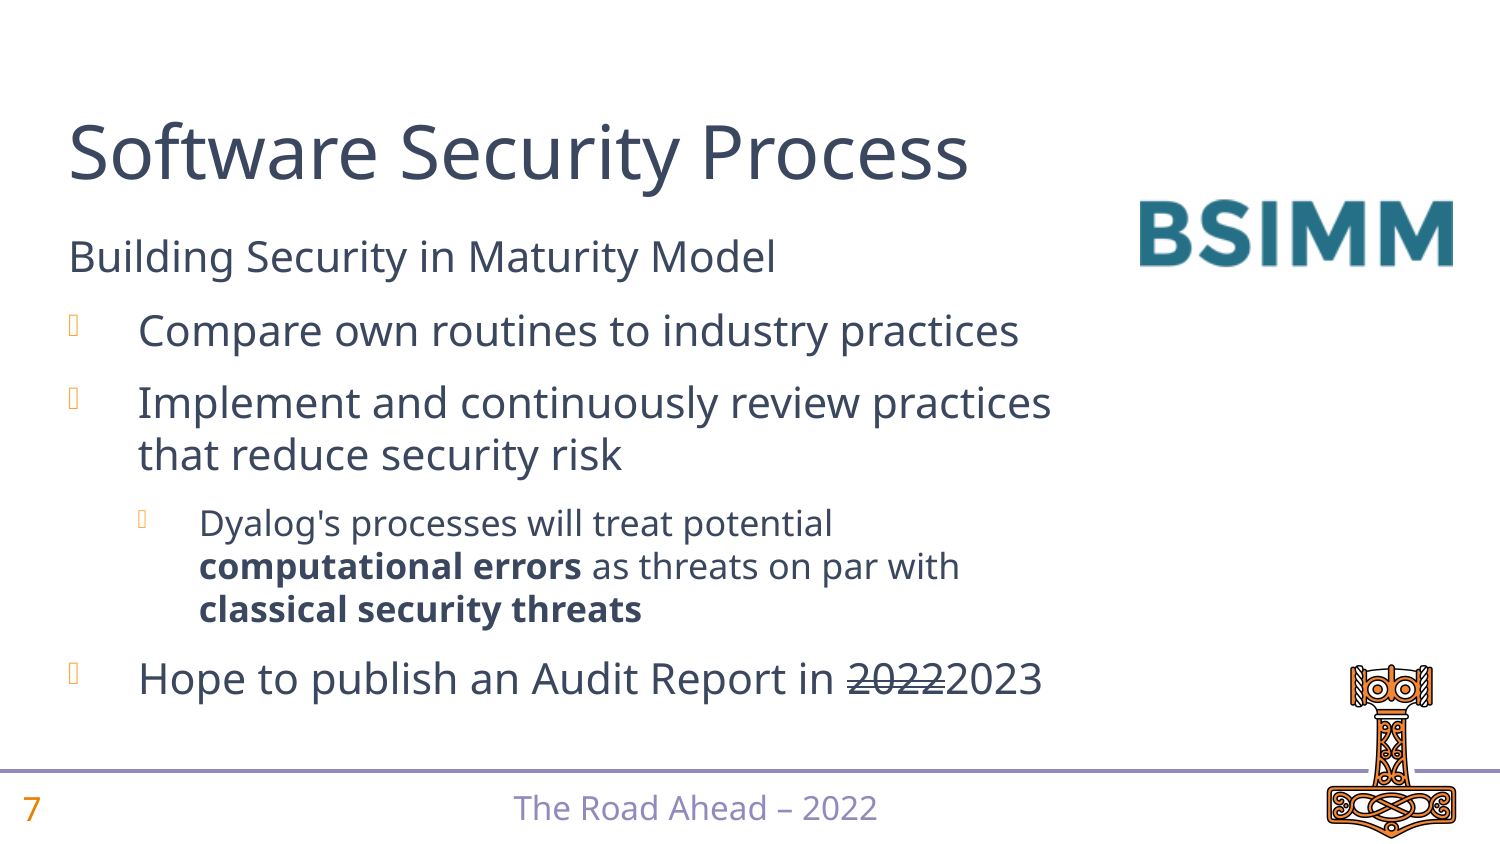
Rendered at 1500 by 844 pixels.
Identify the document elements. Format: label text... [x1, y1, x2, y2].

picture [1320, 655, 1461, 844]
title Software Security Process [53, 104, 1258, 202]
list Building Security in Maturity Model Compare own routines to industry practices Implement and continuously review practices that reduce security risk Dyalog's processes will treat potential computational errors as threats on par with classical security threats Hope to publish an Audit Report in 20222023 [53, 222, 1069, 740]
picture [1139, 152, 1453, 326]
